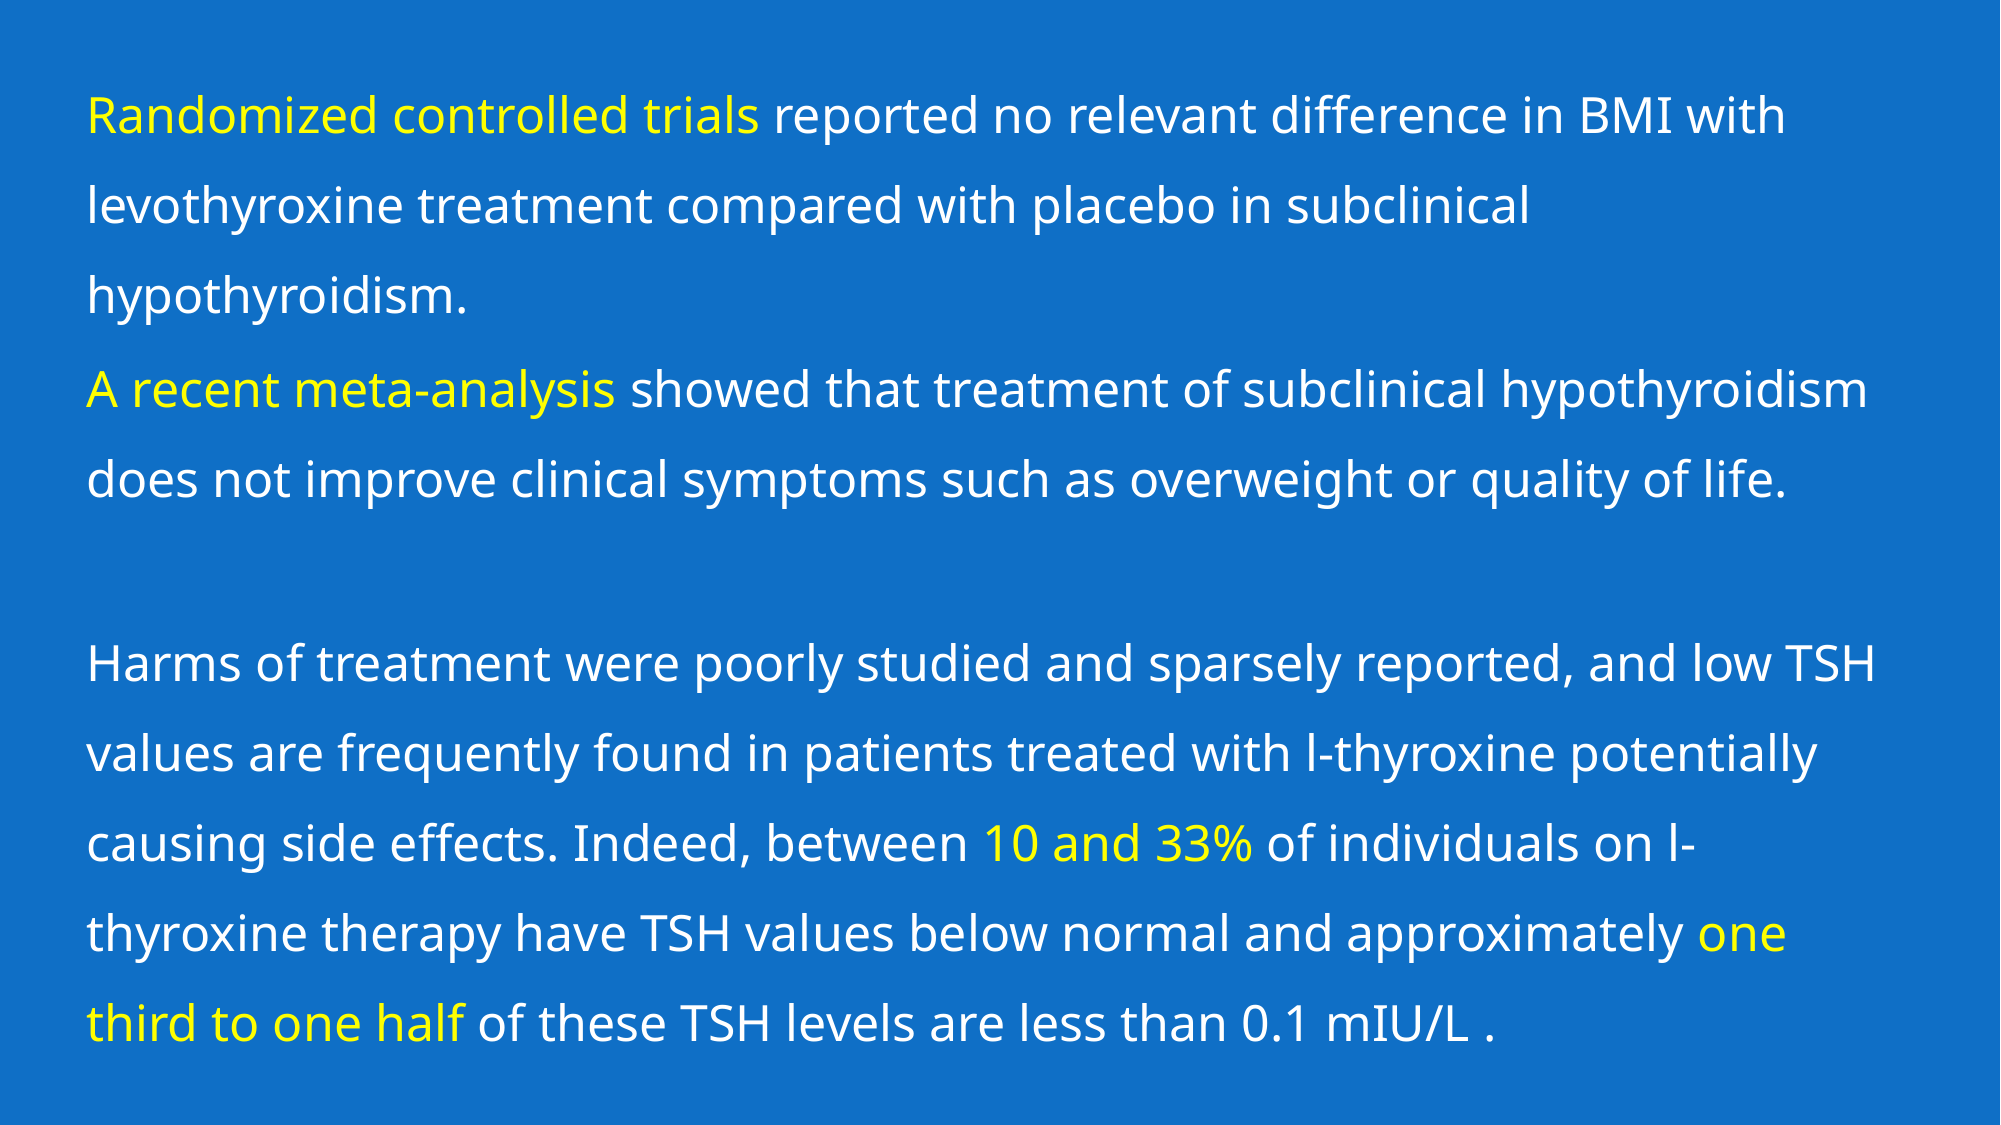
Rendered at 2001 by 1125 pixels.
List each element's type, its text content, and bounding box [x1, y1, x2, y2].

text_box Randomized controlled trials reported no relevant difference in BMI with levothyroxine treatment compared with placebo in subclinical hypothyroidism. [71, 46, 1917, 320]
text_box A recent meta-analysis showed that treatment of subclinical hypothyroidism does not improve clinical symptoms such as overweight or quality of life. [71, 320, 1917, 515]
text_box Harms of treatment were poorly studied and sparsely reported, and low TSH values are frequently found in patients treated with l-thyroxine potentially causing side effects. Indeed, between 10 and 33% of individuals on l-thyroxine therapy have TSH values below normal and approximately one third to one half of these TSH levels are less than 0.1 mIU/L . [71, 594, 1917, 1059]
